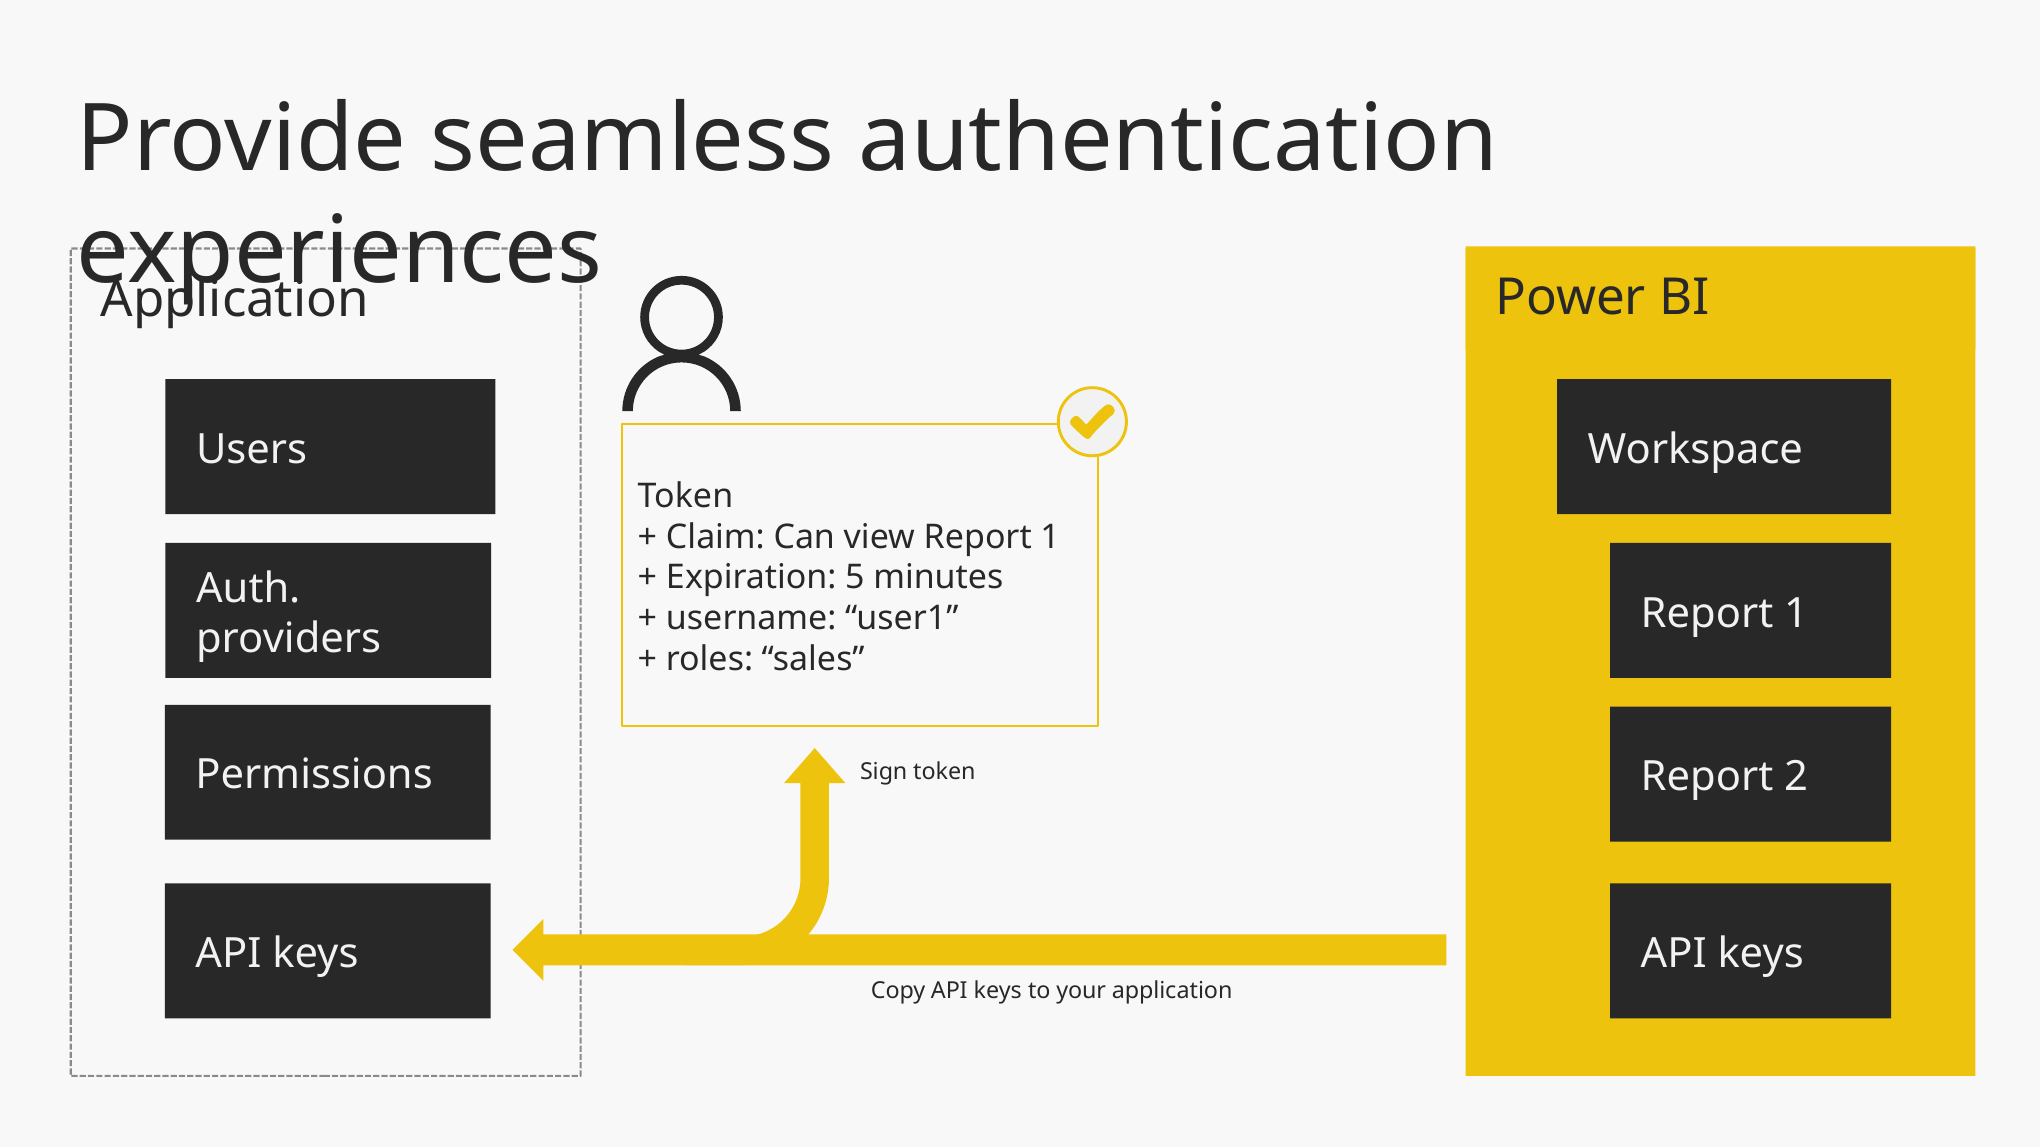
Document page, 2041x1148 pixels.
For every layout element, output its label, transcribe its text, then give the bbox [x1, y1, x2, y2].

text_box Users [165, 378, 496, 515]
text_box Permissions [164, 704, 491, 841]
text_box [1056, 385, 1129, 458]
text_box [512, 918, 1447, 1023]
text_box Report 2 [1609, 706, 1892, 842]
text_box [783, 747, 844, 918]
text_box [621, 275, 742, 413]
text_box Token + Claim: Can view Report 1 + Expiration: 5 minutes + username: “user1” + roles: “sales” [621, 423, 1099, 727]
text_box [1465, 350, 1976, 1077]
text_box Application [70, 264, 491, 352]
text_box API keys [1609, 883, 1892, 1019]
text_box [70, 264, 582, 1077]
text_box Power BI [1465, 264, 1976, 350]
text_box Sign token [844, 746, 1032, 798]
text_box Auth. providers [165, 542, 492, 679]
text_box Report 1 [1609, 542, 1892, 679]
text_box Provide seamless authentication experiences [0, 0, 2041, 264]
text_box Workspace [1556, 378, 1892, 515]
text_box API keys [164, 883, 491, 1019]
